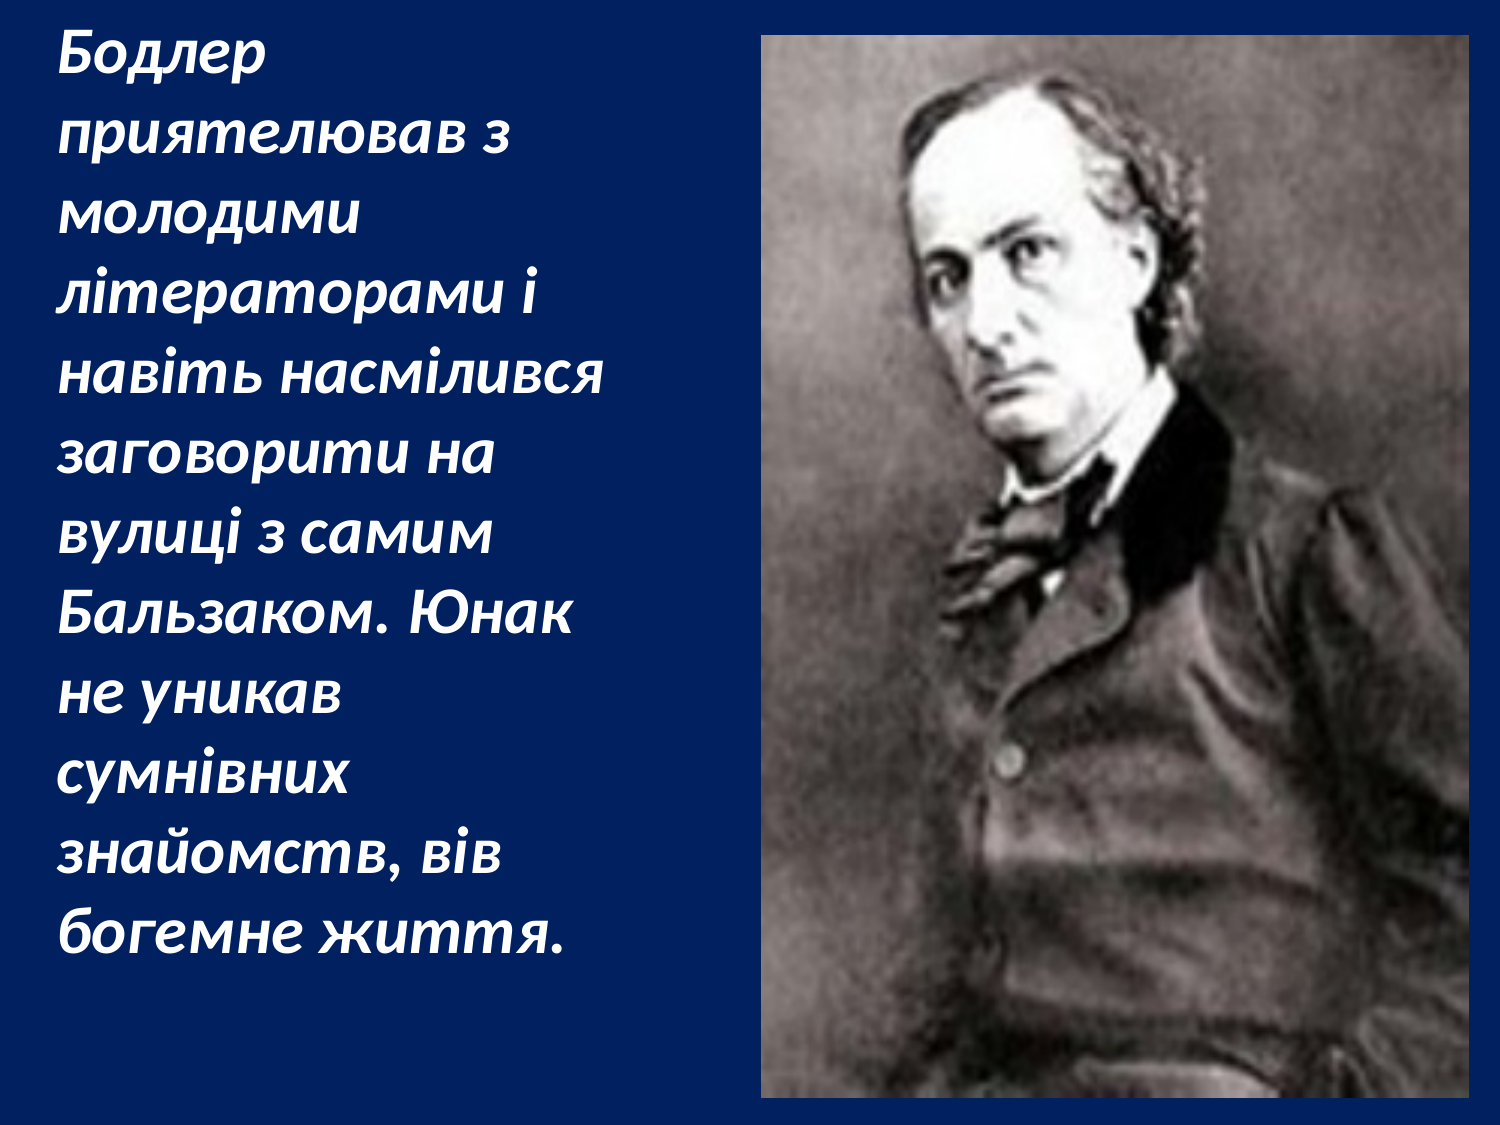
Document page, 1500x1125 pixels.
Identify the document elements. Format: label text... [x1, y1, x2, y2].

text_box Бодлер приятелював з молодими літераторами і навіть насмілився заговорити на вулиці з самим Бальзаком. Юнак не уникав сумнівних знайомств, вів богемне життя. [41, 0, 638, 975]
picture [761, 34, 1469, 1099]
